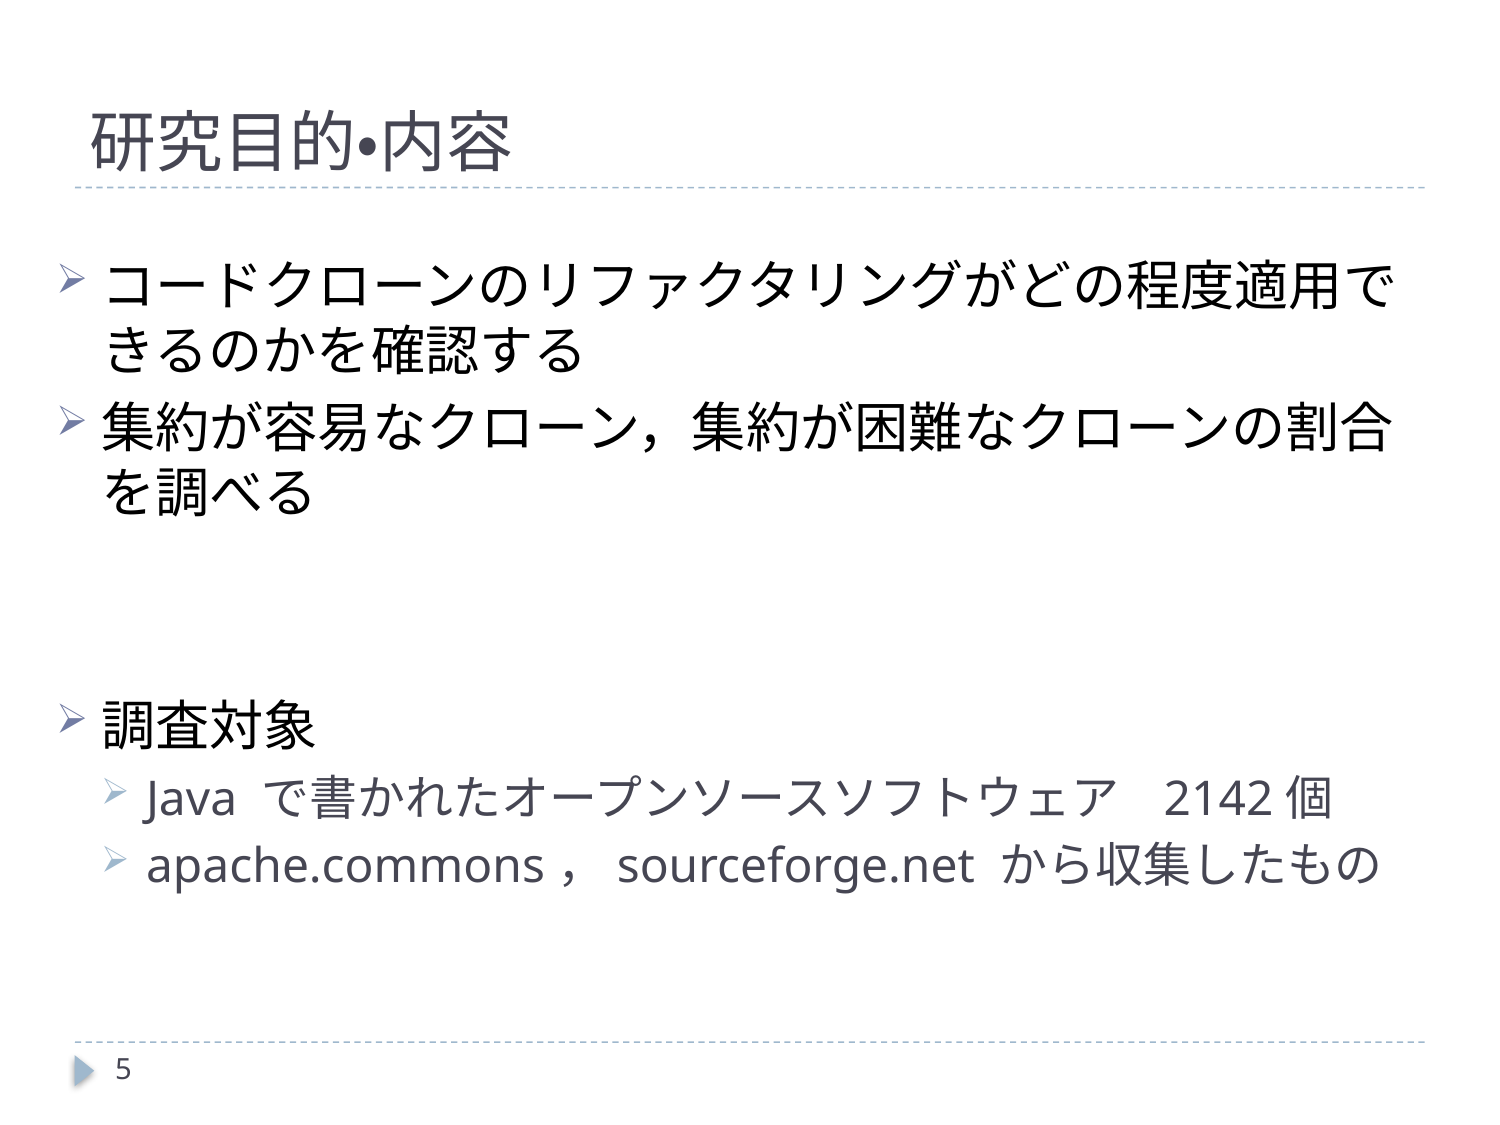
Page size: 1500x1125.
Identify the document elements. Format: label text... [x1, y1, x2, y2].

list コードクローンのリファクタリングがどの程度適用できるのかを確認する 集約が容易なクローン，集約が困難なクローンの割合を調べる 調査対象 Java で書かれたオープンソースソフトウェア 2142個 apache.commons，sourceforge.net から収集したもの [41, 243, 1437, 988]
title 研究目的・内容 [75, 24, 1425, 188]
slide_number 5 [100, 1042, 426, 1103]
